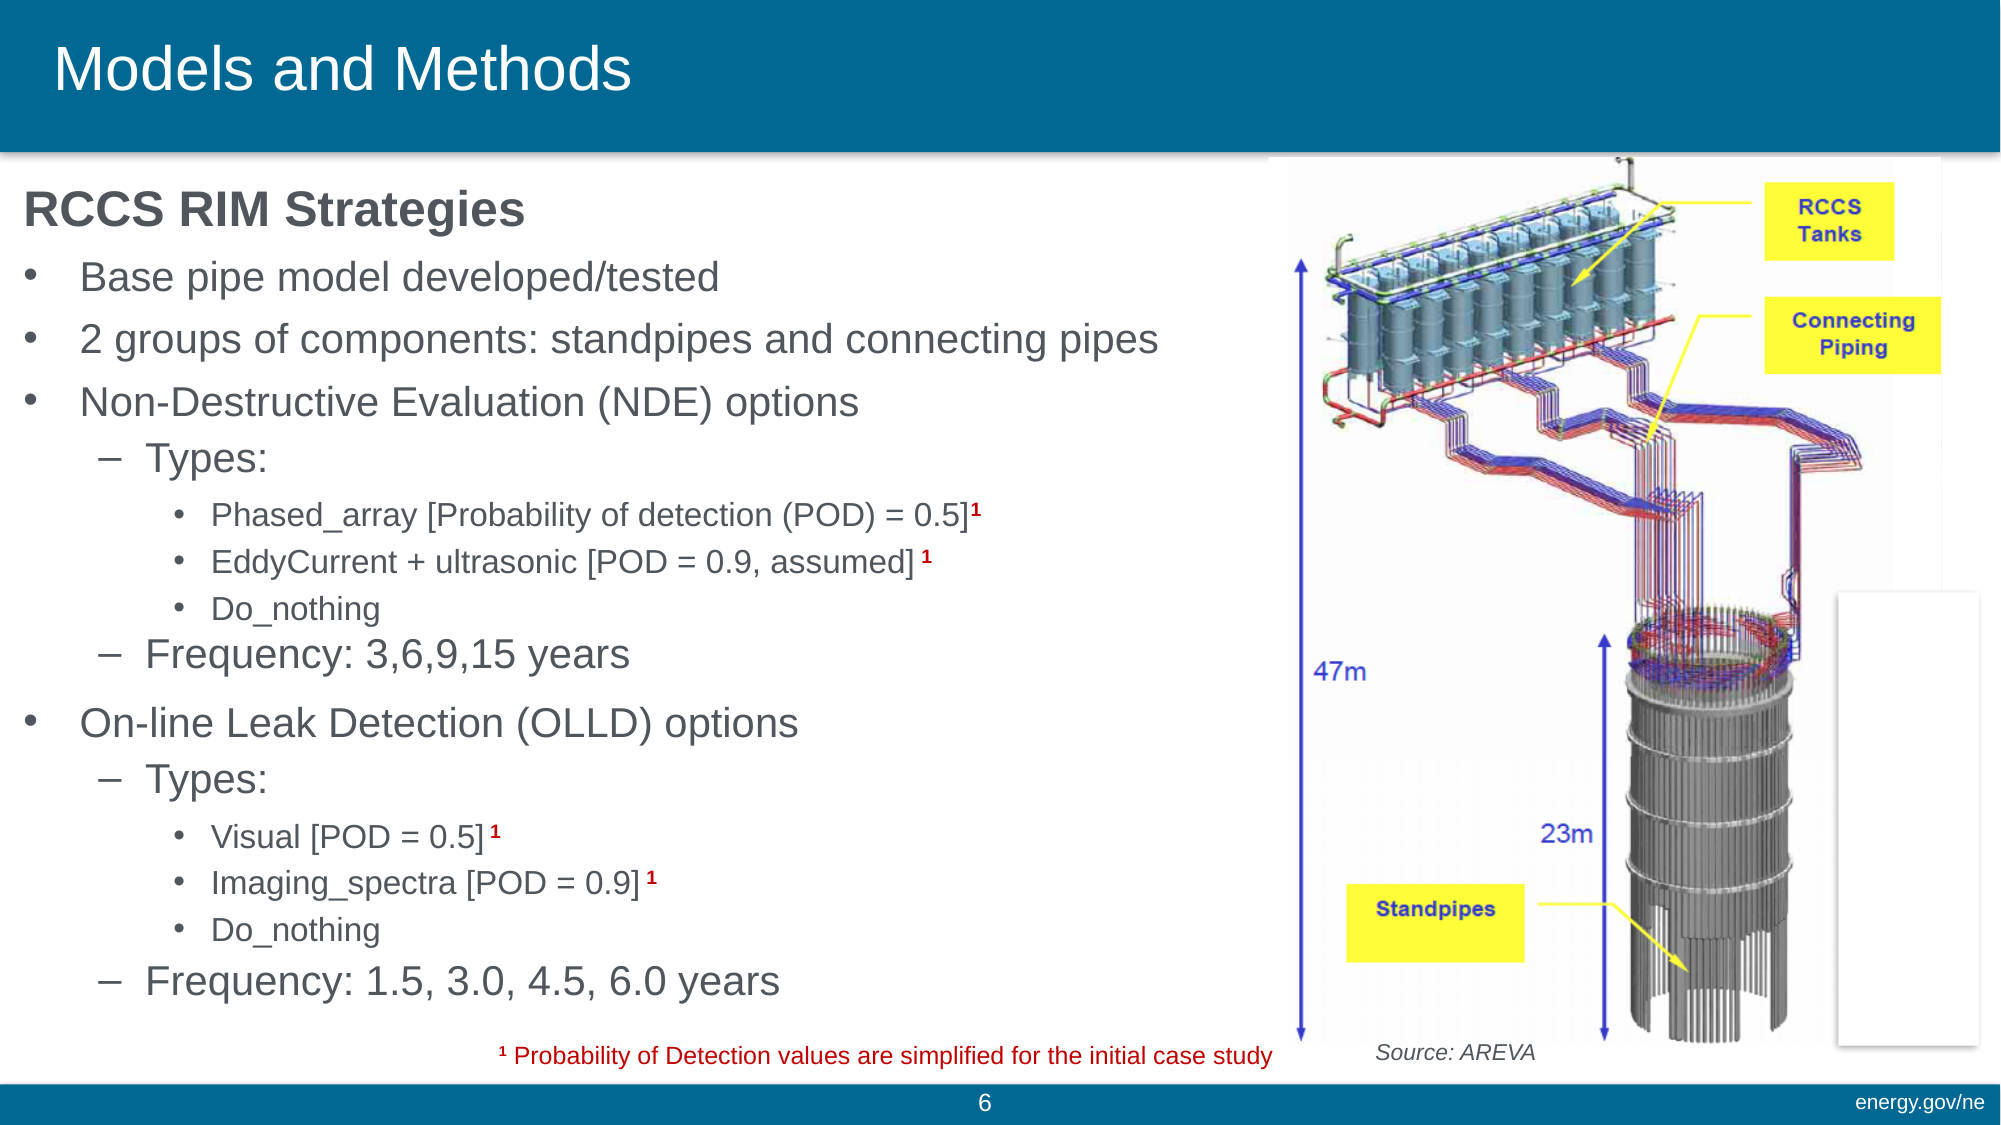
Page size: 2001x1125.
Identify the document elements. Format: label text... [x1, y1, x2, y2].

title Models and Methods [38, 0, 1279, 149]
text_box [1268, 157, 1979, 1082]
text_box 1 Probability of Detection values are simplified for the initial case study [483, 1031, 1263, 1083]
list RCCS RIM Strategies Base pipe model developed/tested 2 groups of components: standpipes and connecting pipes Non-Destructive Evaluation (NDE) options Types: Phased_array [Probability of detection (POD) = 0.5]1 EddyCurrent + ultrasonic [POD = 0.9, assumed] 1 Do_nothing Frequency: 3,6,9,15 years On-line Leak Detection (OLLD) options Types: Visual [POD = 0.5] 1 Imaging_spectra [POD = 0.9] 1 Do_nothing Frequency: 1.5, 3.0, 4.5, 6.0 years [8, 168, 1263, 980]
